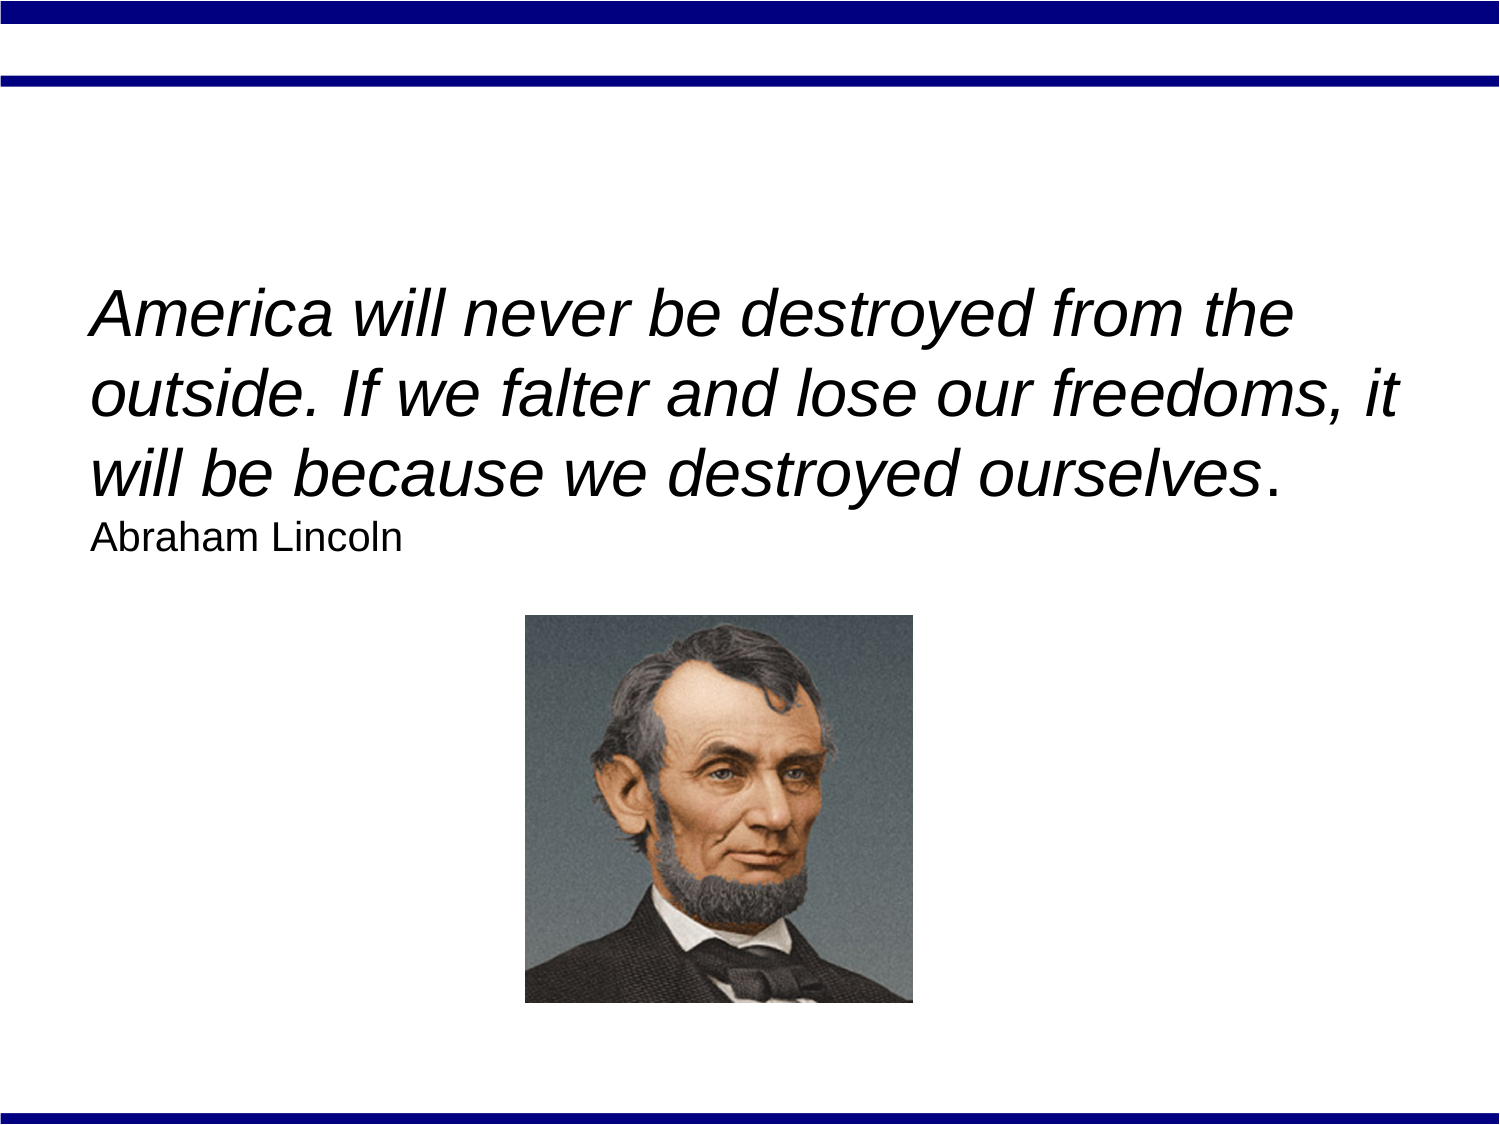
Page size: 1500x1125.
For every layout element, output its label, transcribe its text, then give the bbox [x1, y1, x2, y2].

picture [524, 615, 913, 1004]
list America will never be destroyed from the outside. If we falter and lose our freedoms, it will be because we destroyed ourselves. Abraham Lincoln [75, 262, 1425, 1005]
